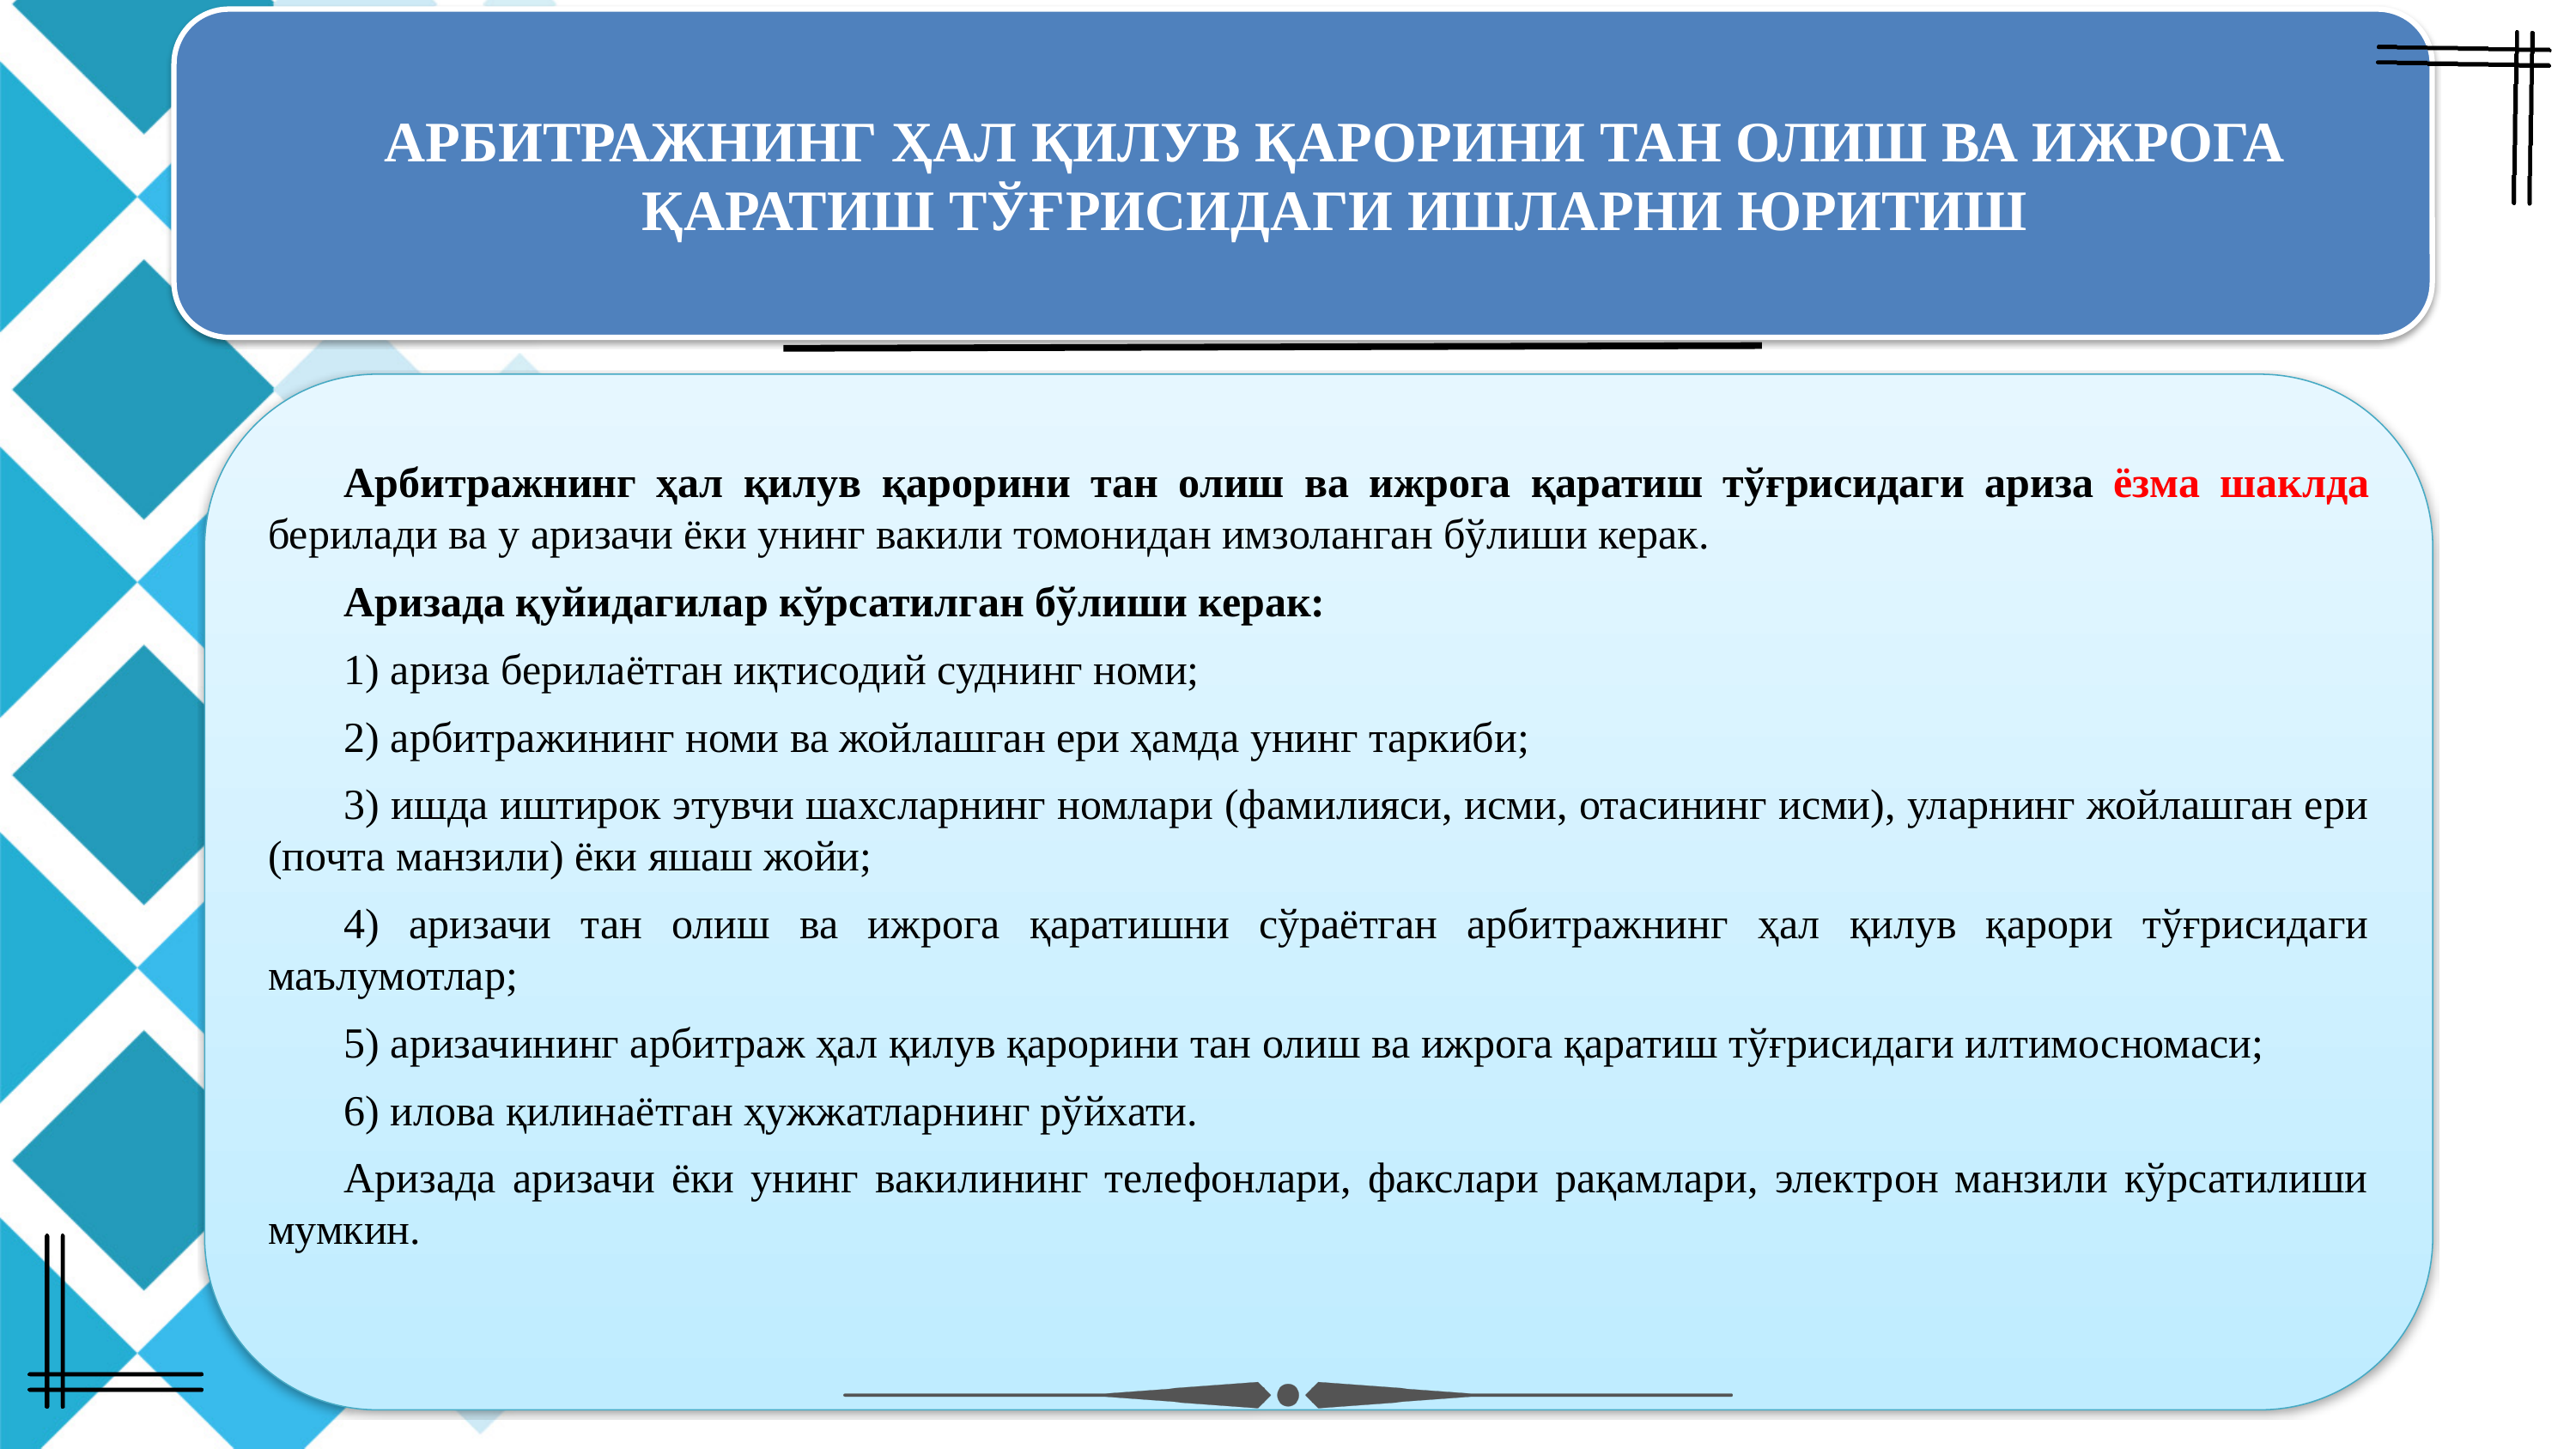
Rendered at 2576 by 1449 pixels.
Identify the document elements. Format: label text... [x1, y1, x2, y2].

picture [0, 0, 2576, 1449]
text_box Арбитражнинг ҳал қилув қарорини тан олиш ва ижрога қаратиш тўғрисидаги ариза ёзма шаклда берилади ва у аризачи ёки унинг вакили томонидан имзоланган бўлиши керак. Аризада қуйидагилар кўрсатилган бўлиши керак: 1) ариза берилаётган иқтисодий суднинг номи; 2) арбитражининг номи ва жойлашган ери ҳамда унинг таркиби; 3) ишда иштирок этувчи шахсларнинг номлари (фамилияси, исми, отасининг исми), уларнинг жойлашган ери (почта манзили) ёки яшаш жойи; 4) аризачи тан олиш ва ижрога қаратишни сўраётган арбитражнинг ҳал қилув қарори тўғрисидаги маълумотлар; 5) аризачининг арбитраж ҳал қилув қарорини тан олиш ва ижрога қаратиш тўғрисидаги илтимосномаси; 6) илова қилинаётган ҳужжатларнинг рўйхати. Аризада аризачи ёки унинг вакилининг телефонлари, факслари рақамлари, электрон манзили кўрсатилиши мумкин. [204, 373, 2433, 1411]
text_box АРБИТРАЖНИНГ ҲАЛ ҚИЛУВ ҚАРОРИНИ ТАН ОЛИШ ВА ИЖРОГА ҚАРАТИШ ТЎҒРИСИДАГИ ИШЛАРНИ ЮРИТИШ [171, 6, 2435, 341]
